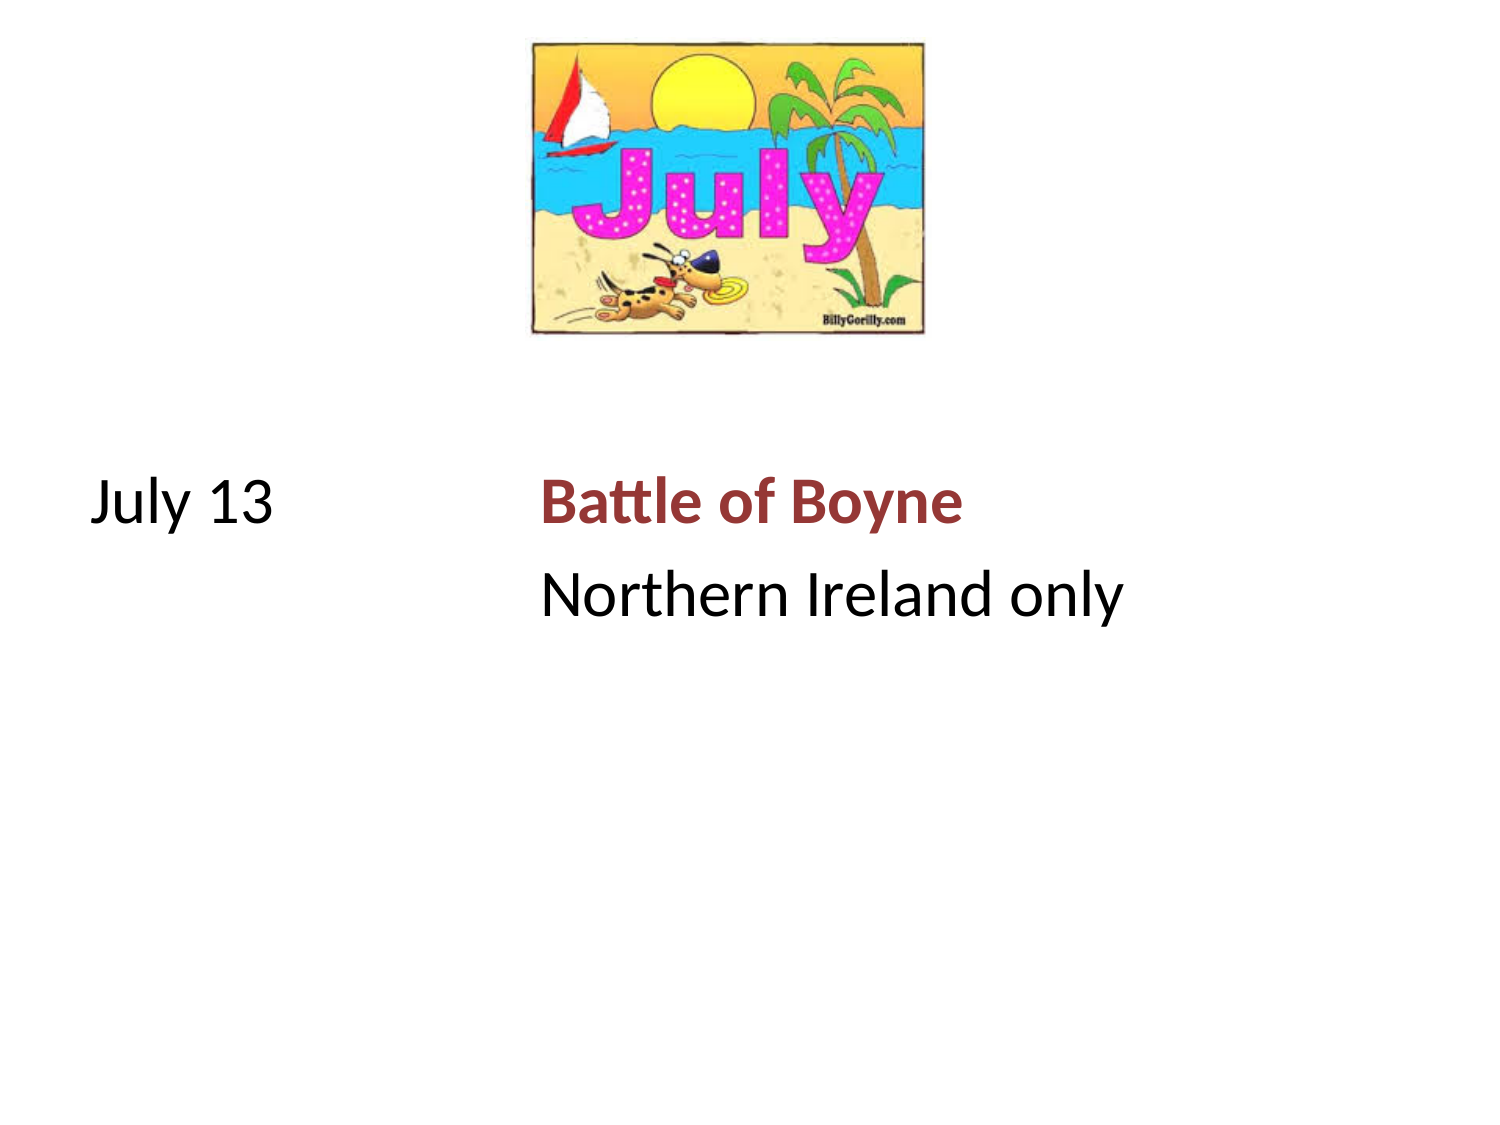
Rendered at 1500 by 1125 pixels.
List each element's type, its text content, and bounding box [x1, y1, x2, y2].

list July 13 Battle of Boyne Northern Ireland only [75, 262, 1425, 1005]
picture [524, 37, 932, 341]
